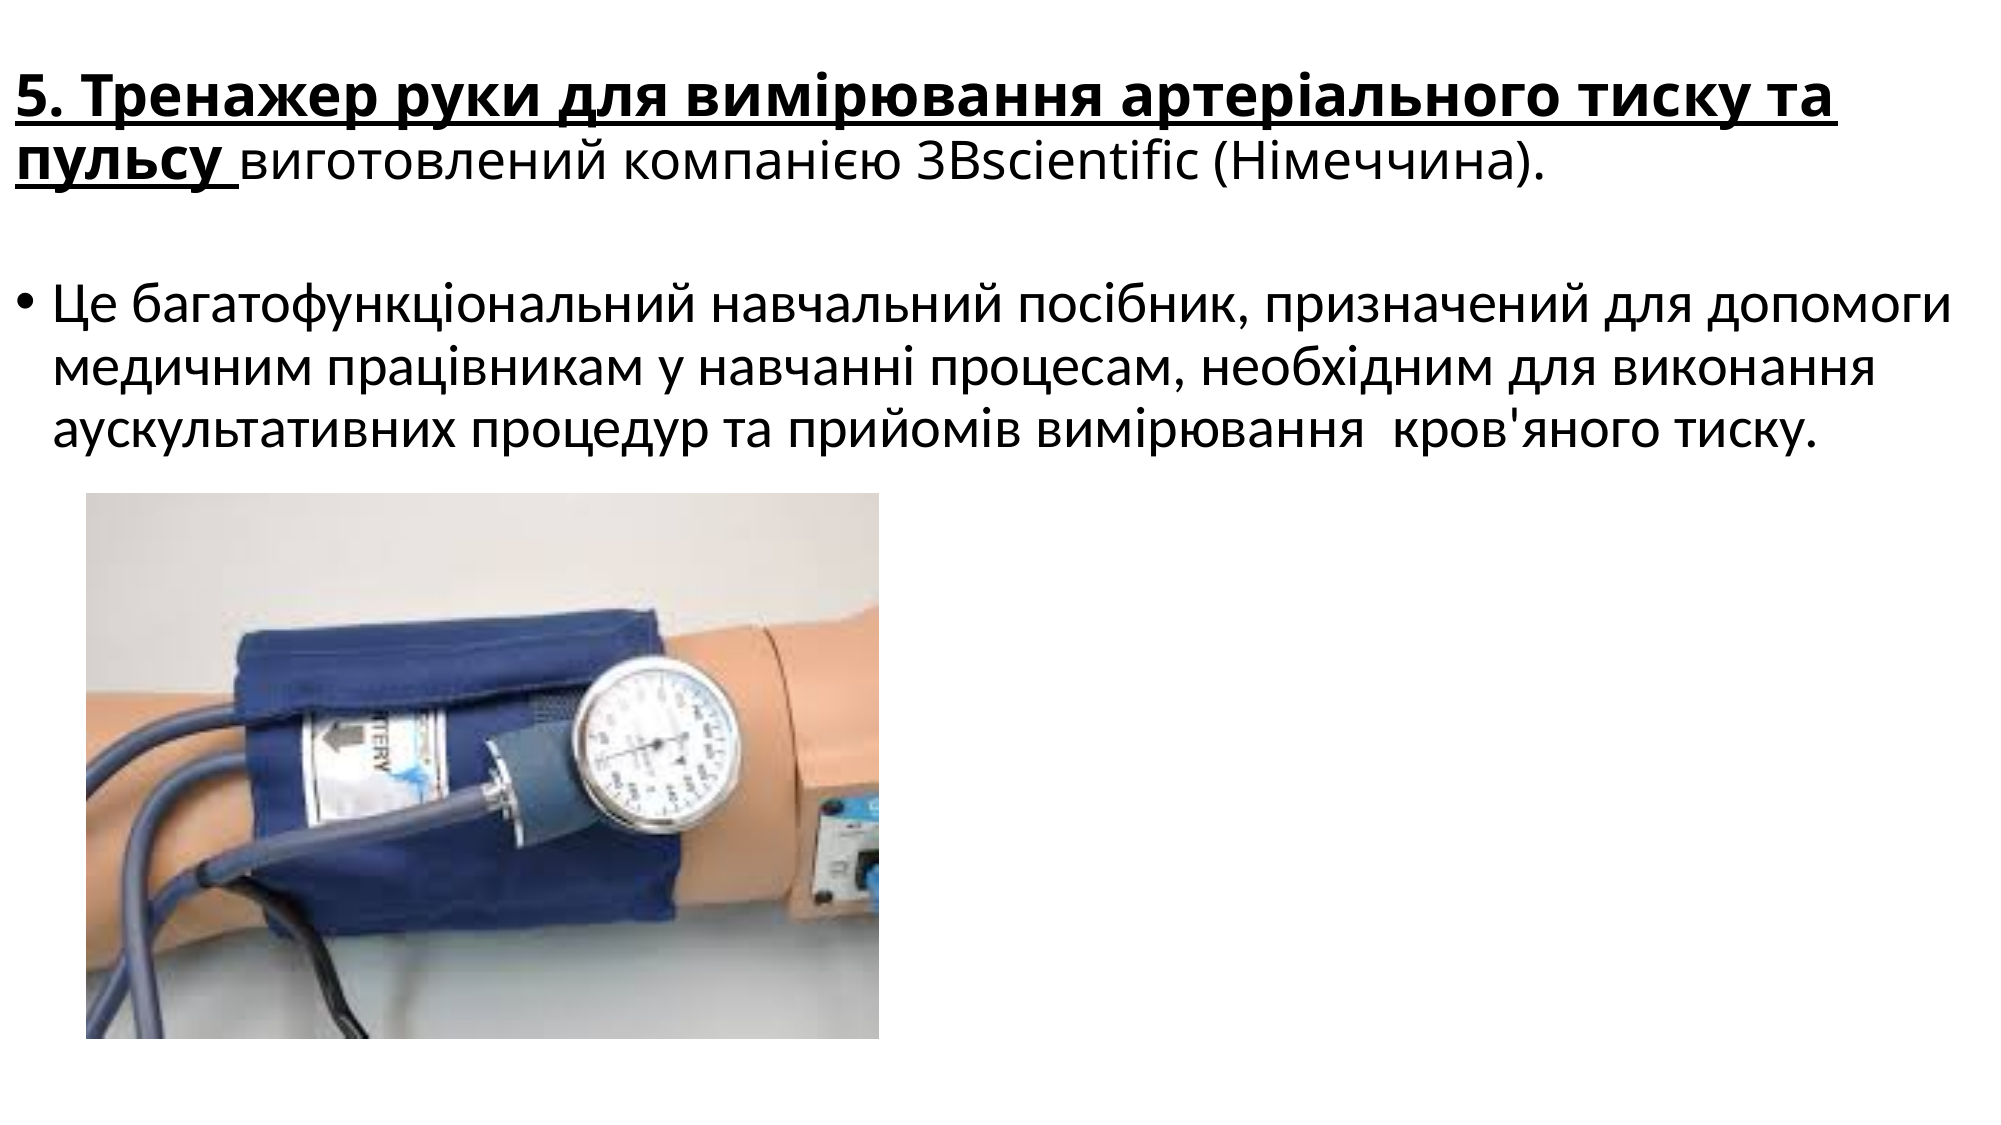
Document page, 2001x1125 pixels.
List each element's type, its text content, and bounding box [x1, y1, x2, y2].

picture [86, 493, 879, 1039]
title 5. Тренажер руки для вимірювання артеріального тиску та пульсу виготовлений компанією 3Вscientific (Німеччина). [0, 57, 2000, 202]
list Це багатофункціональний навчальний посібник, призначений для допомоги медичним працівникам у навчанні процесам, необхідним для виконання аускультативних процедур та прийомів вимірювання кров'яного тиску. [0, 264, 2000, 650]
